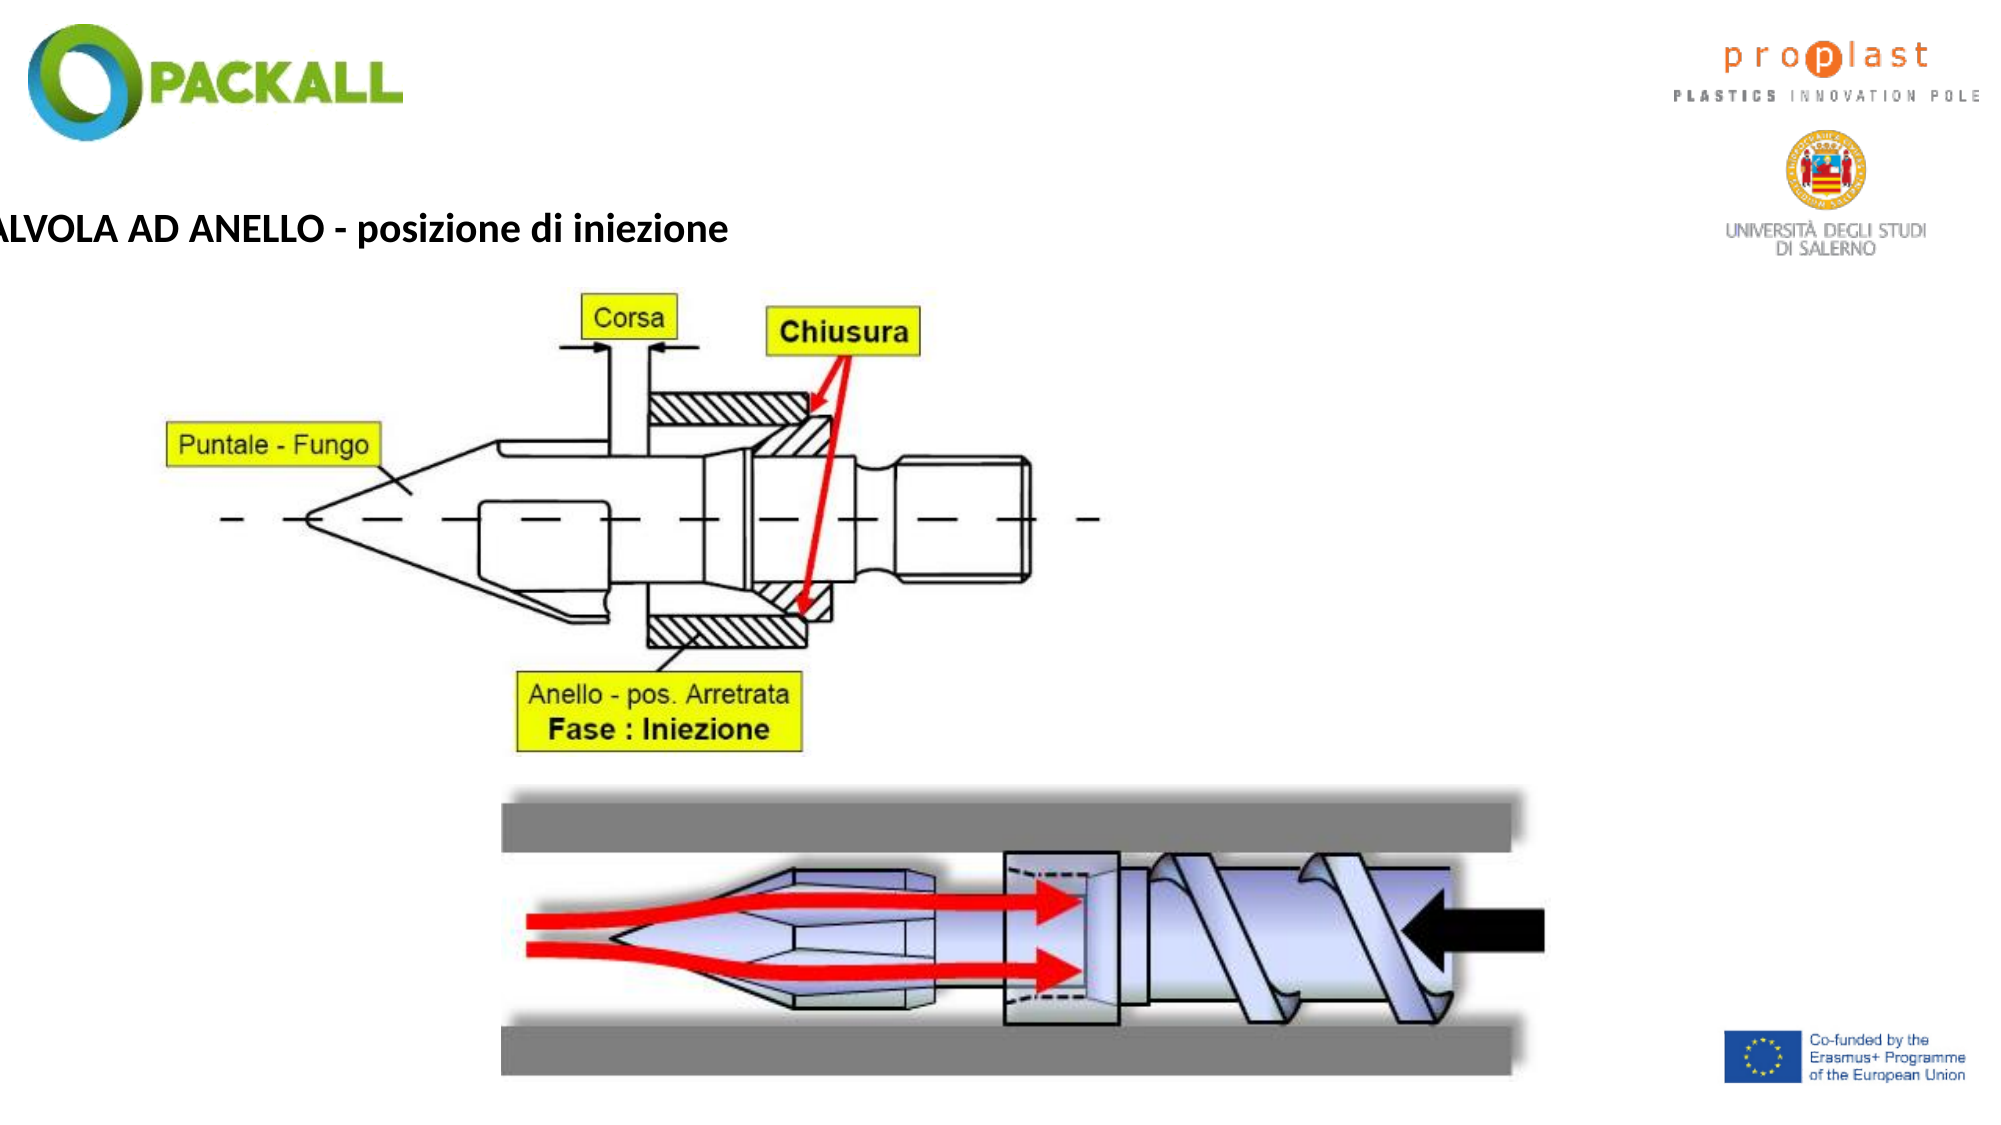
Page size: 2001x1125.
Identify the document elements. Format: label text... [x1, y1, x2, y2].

text_box VALVOLA AD ANELLO - posizione di iniezione [0, 193, 745, 259]
picture [1713, 129, 1940, 257]
picture [135, 286, 1159, 757]
picture [1712, 1020, 1979, 1093]
picture [501, 784, 1551, 1082]
picture [1674, 24, 1979, 119]
picture [28, 24, 403, 143]
